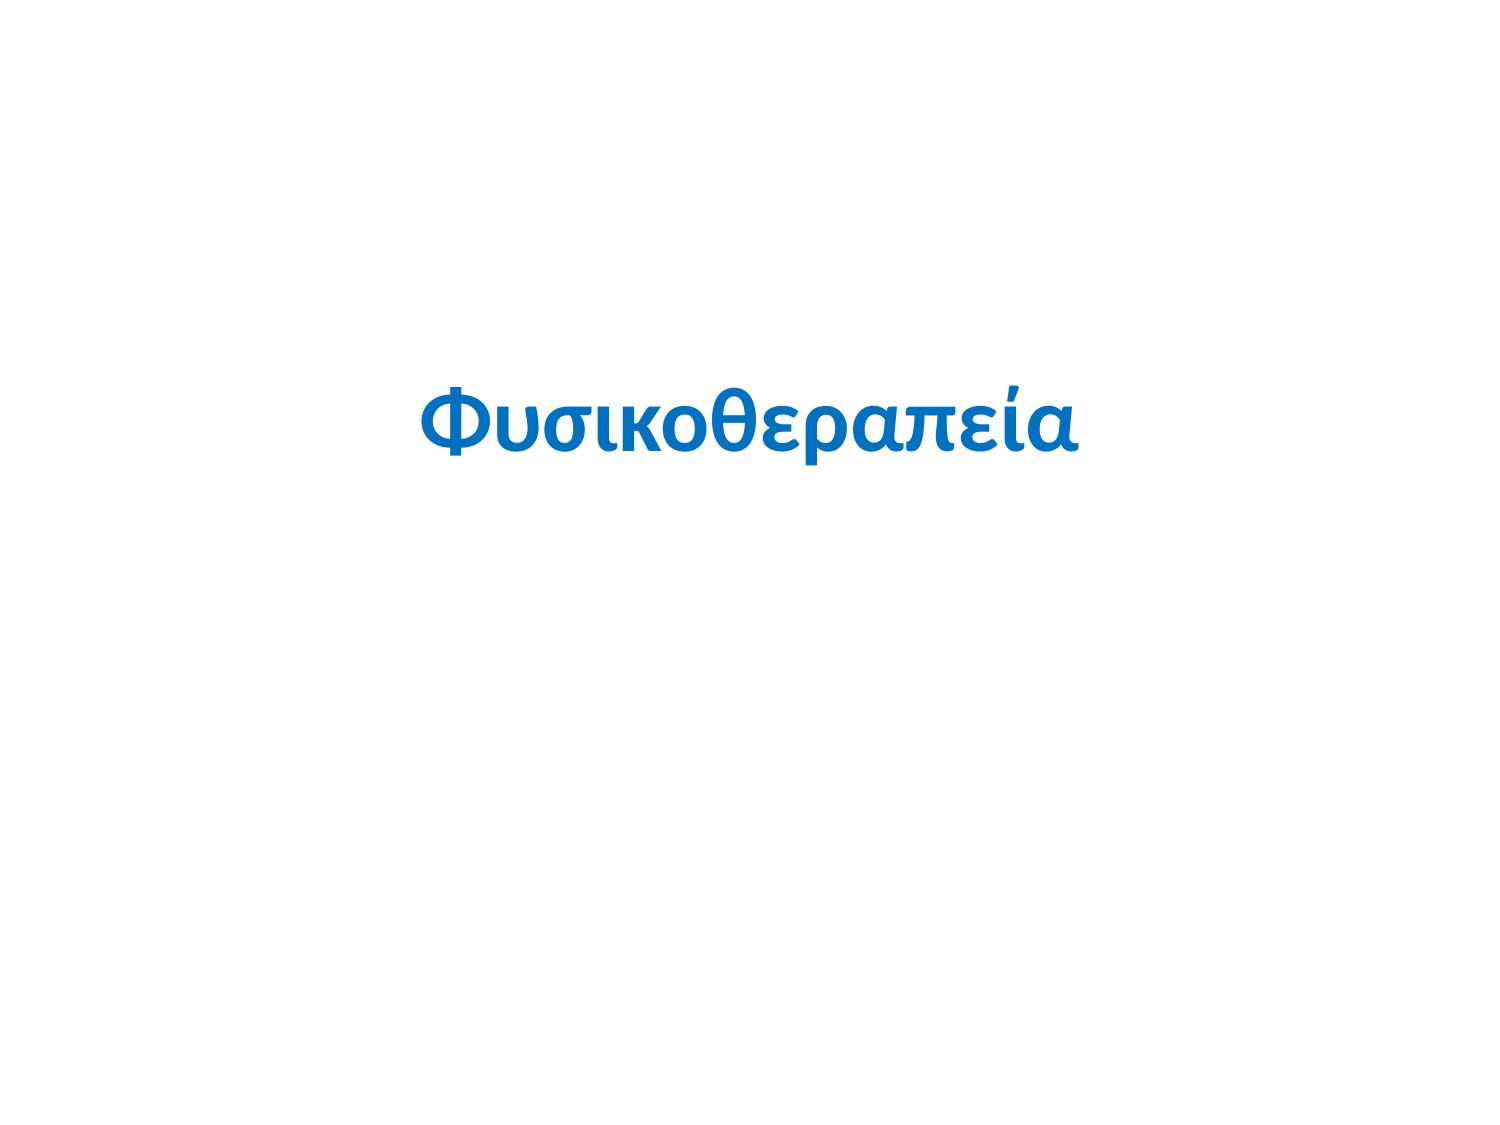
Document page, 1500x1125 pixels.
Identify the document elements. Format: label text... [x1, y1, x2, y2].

title Φυσικοθεραπεία [112, 349, 1388, 591]
